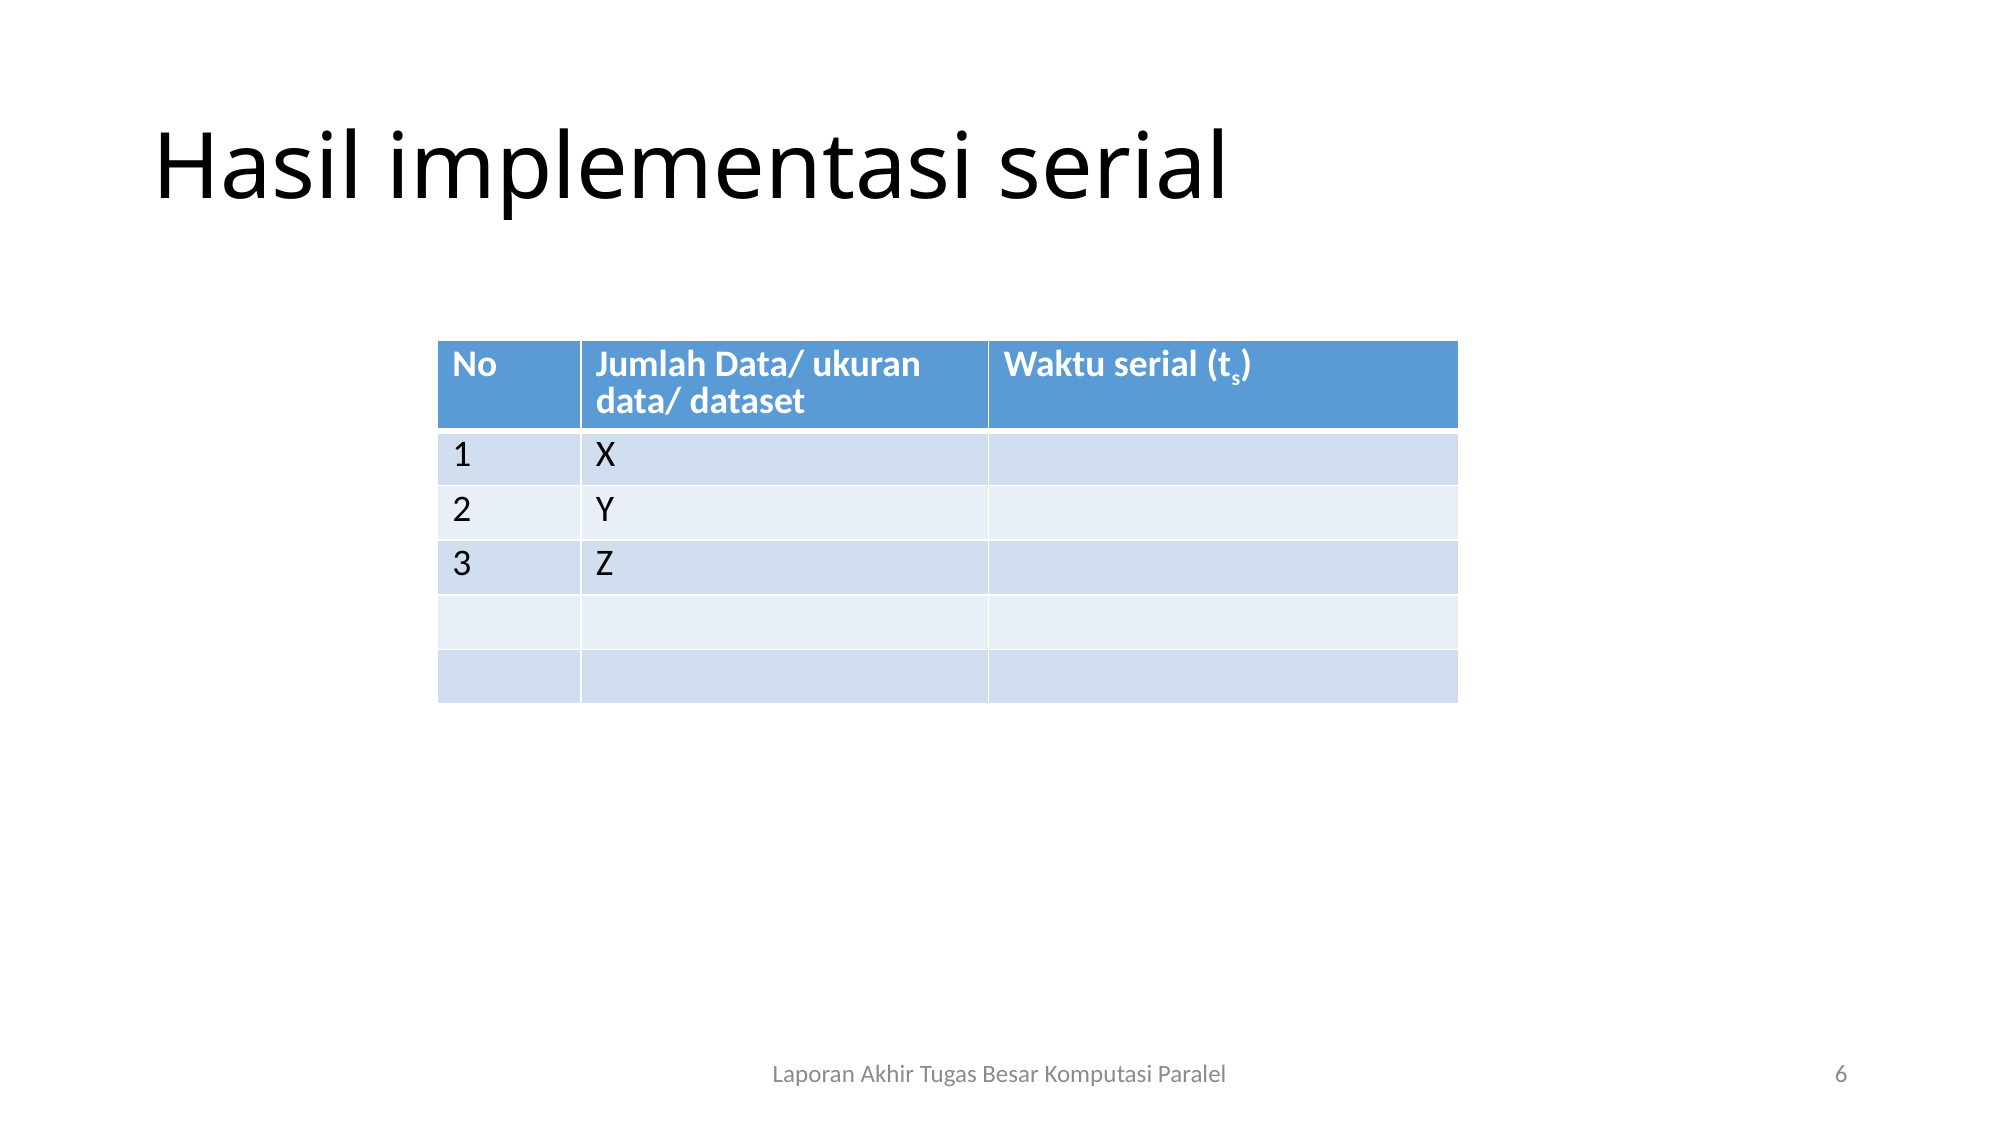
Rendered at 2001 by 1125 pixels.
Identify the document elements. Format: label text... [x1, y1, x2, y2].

table_cell [989, 541, 1458, 594]
table_cell 2 [438, 486, 580, 539]
table_header Waktu serial (ts) [989, 341, 1458, 428]
table_cell 3 [438, 541, 580, 594]
table_cell X [582, 434, 988, 485]
table_header Jumlah Data/ ukuran data/ dataset [582, 341, 988, 428]
table_cell [989, 486, 1458, 539]
table_cell [582, 596, 988, 649]
table_cell [438, 650, 580, 703]
table_cell [438, 596, 580, 649]
slide_number 6 [1412, 1042, 1863, 1103]
table_header No [438, 341, 580, 428]
title Hasil implementasi serial [137, 59, 1863, 278]
table_cell [989, 596, 1458, 649]
table_cell Y [582, 486, 988, 539]
table_cell [582, 650, 988, 703]
table_cell 1 [438, 434, 580, 485]
table_cell [989, 650, 1458, 703]
table_cell Z [582, 541, 988, 594]
footer Laporan Akhir Tugas Besar Komputasi Paralel [662, 1042, 1338, 1103]
table_cell [989, 434, 1458, 485]
